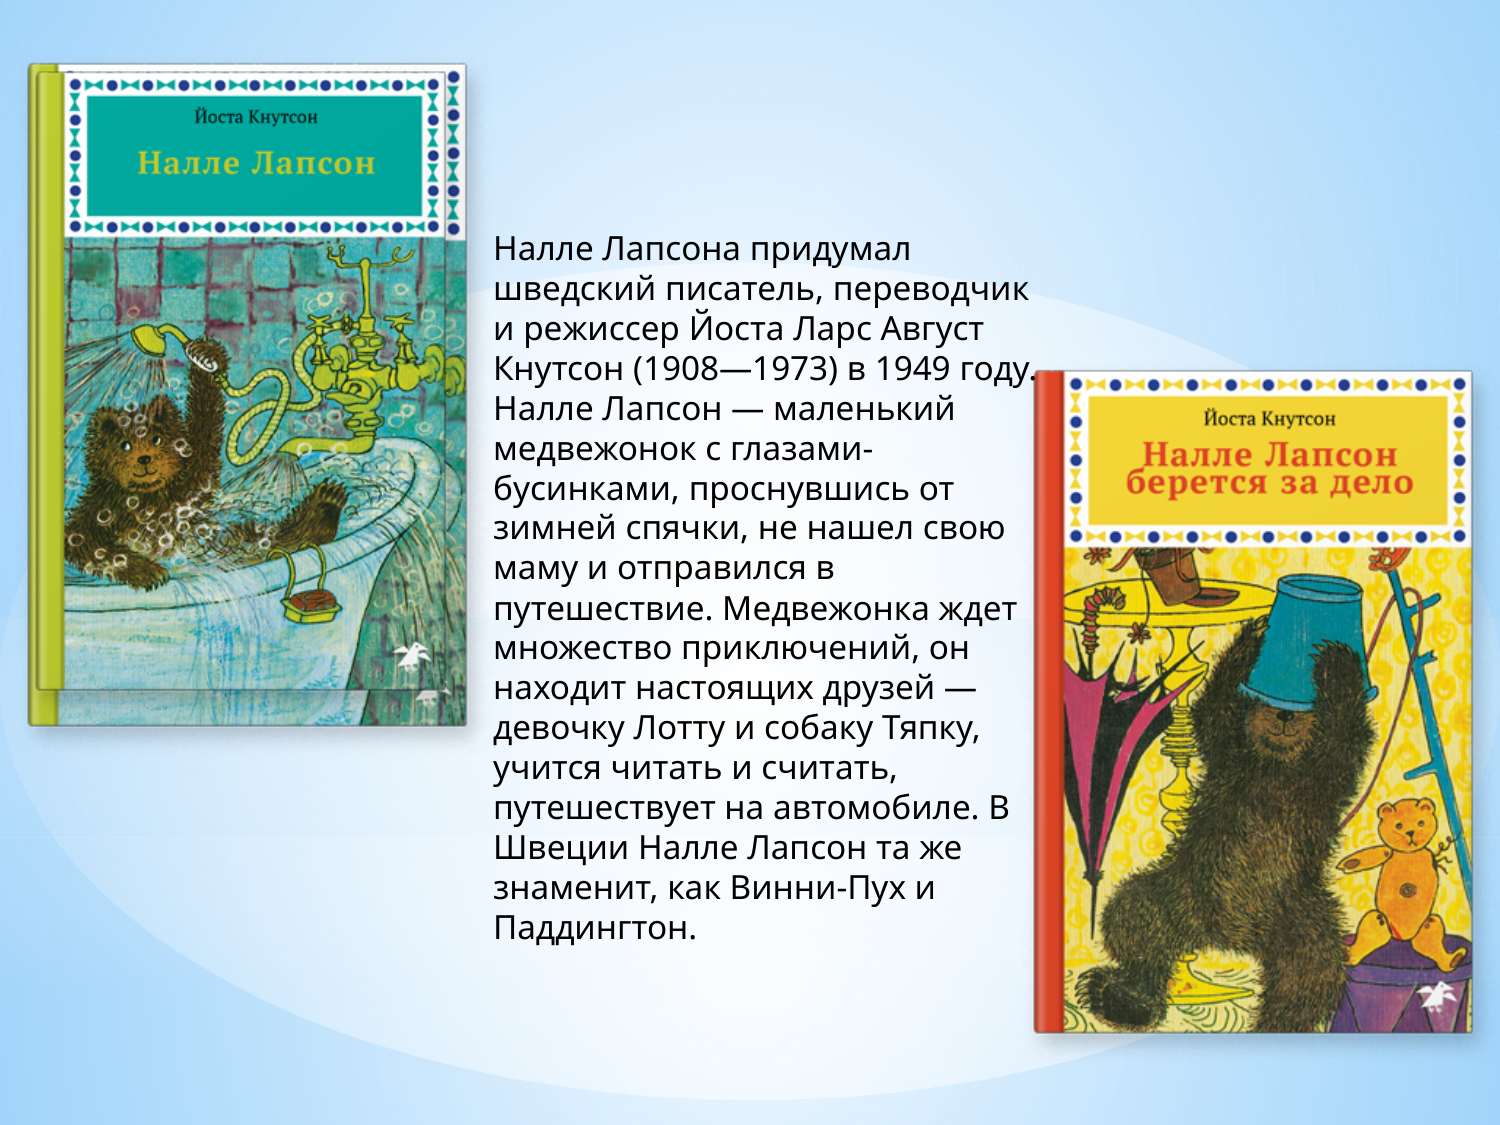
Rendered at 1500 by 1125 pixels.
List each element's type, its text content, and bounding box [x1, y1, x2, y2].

picture [14, 54, 495, 758]
text_box Налле Лапсона придумал шведский писатель, переводчик и режиссер Йоста Ларс Август Кнутсон (1908—1973) в 1949 году. Налле Лапсон — маленький медвежонок с глазами-бусинками, проснувшись от зимней спячки, не нашел свою маму и отправился в путешествие. Медвежонка ждет множество приключений, он находит настоящих друзей — девочку Лотту и собаку Тяпку, учится читать и считать, путешествует на автомобиле. В Швеции Налле Лапсон та же знаменит, как Винни-Пух и Паддингтон. [478, 219, 1058, 954]
picture [1020, 361, 1500, 1065]
